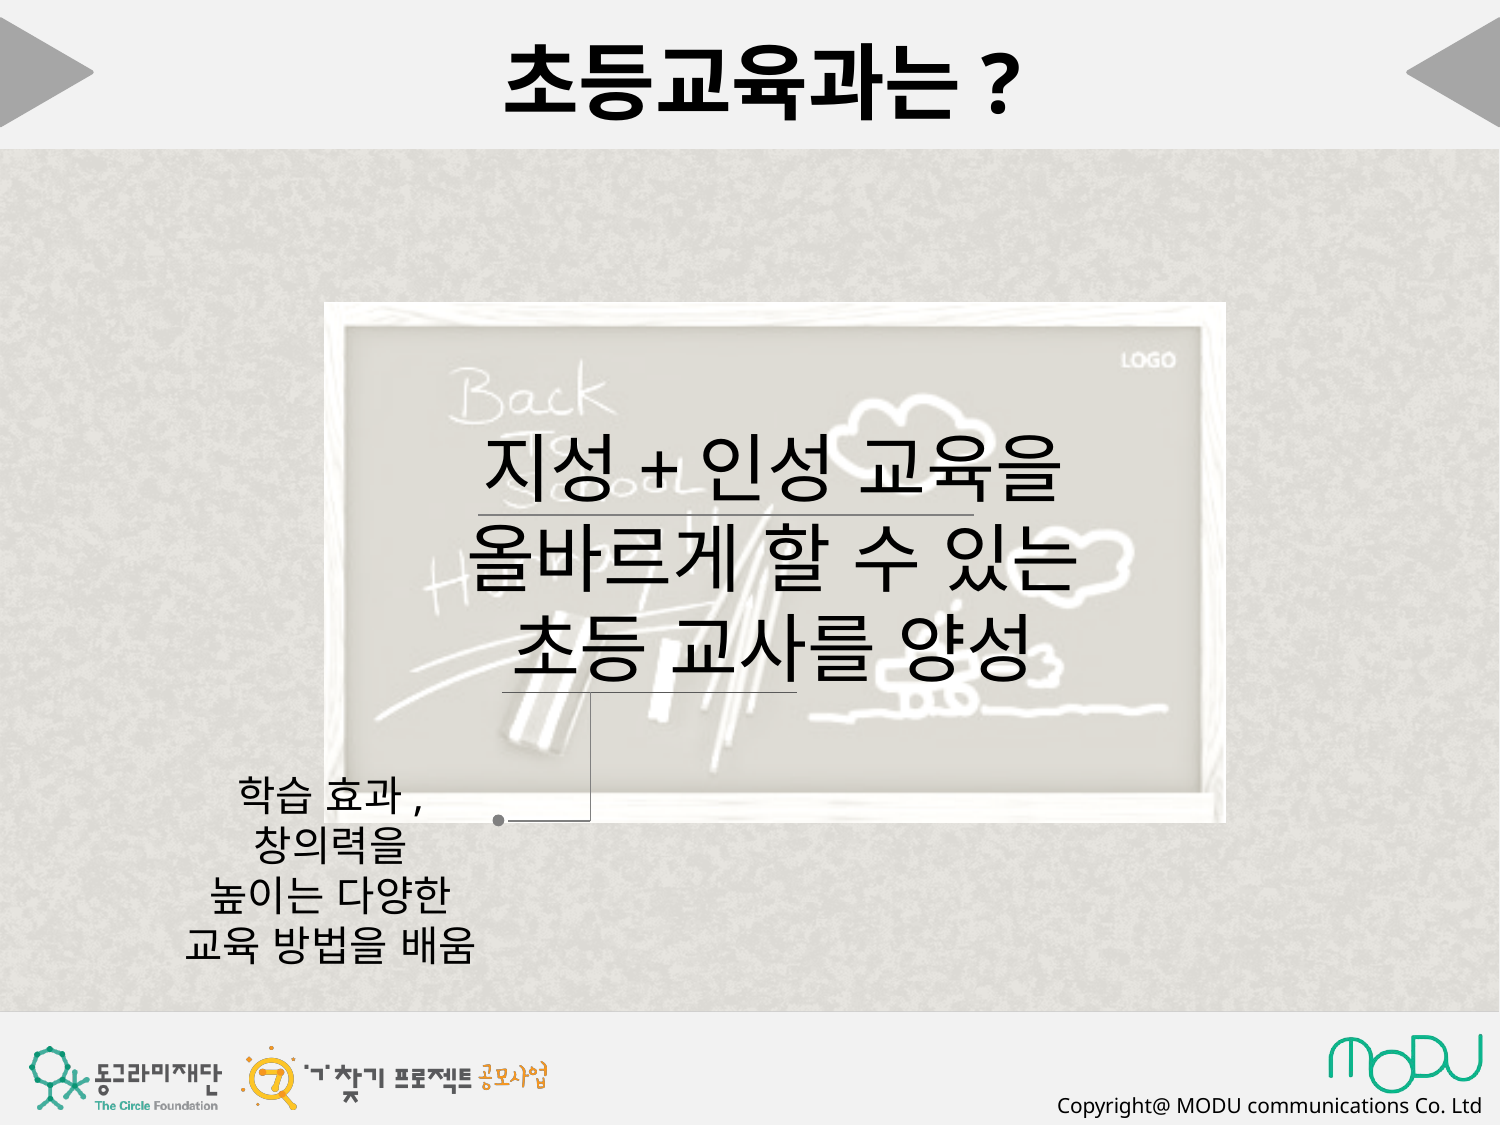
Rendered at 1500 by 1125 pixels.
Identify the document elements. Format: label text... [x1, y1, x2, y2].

picture [0, 148, 1500, 1012]
picture [29, 1046, 222, 1110]
text_box [1406, 17, 1500, 128]
text_box 초등교육과는? [407, 11, 1117, 146]
picture [241, 1046, 547, 1110]
text_box [0, 17, 94, 128]
picture [1328, 1032, 1483, 1095]
text_box Copyright@ MODU communications Co. Ltd [1021, 1084, 1500, 1125]
